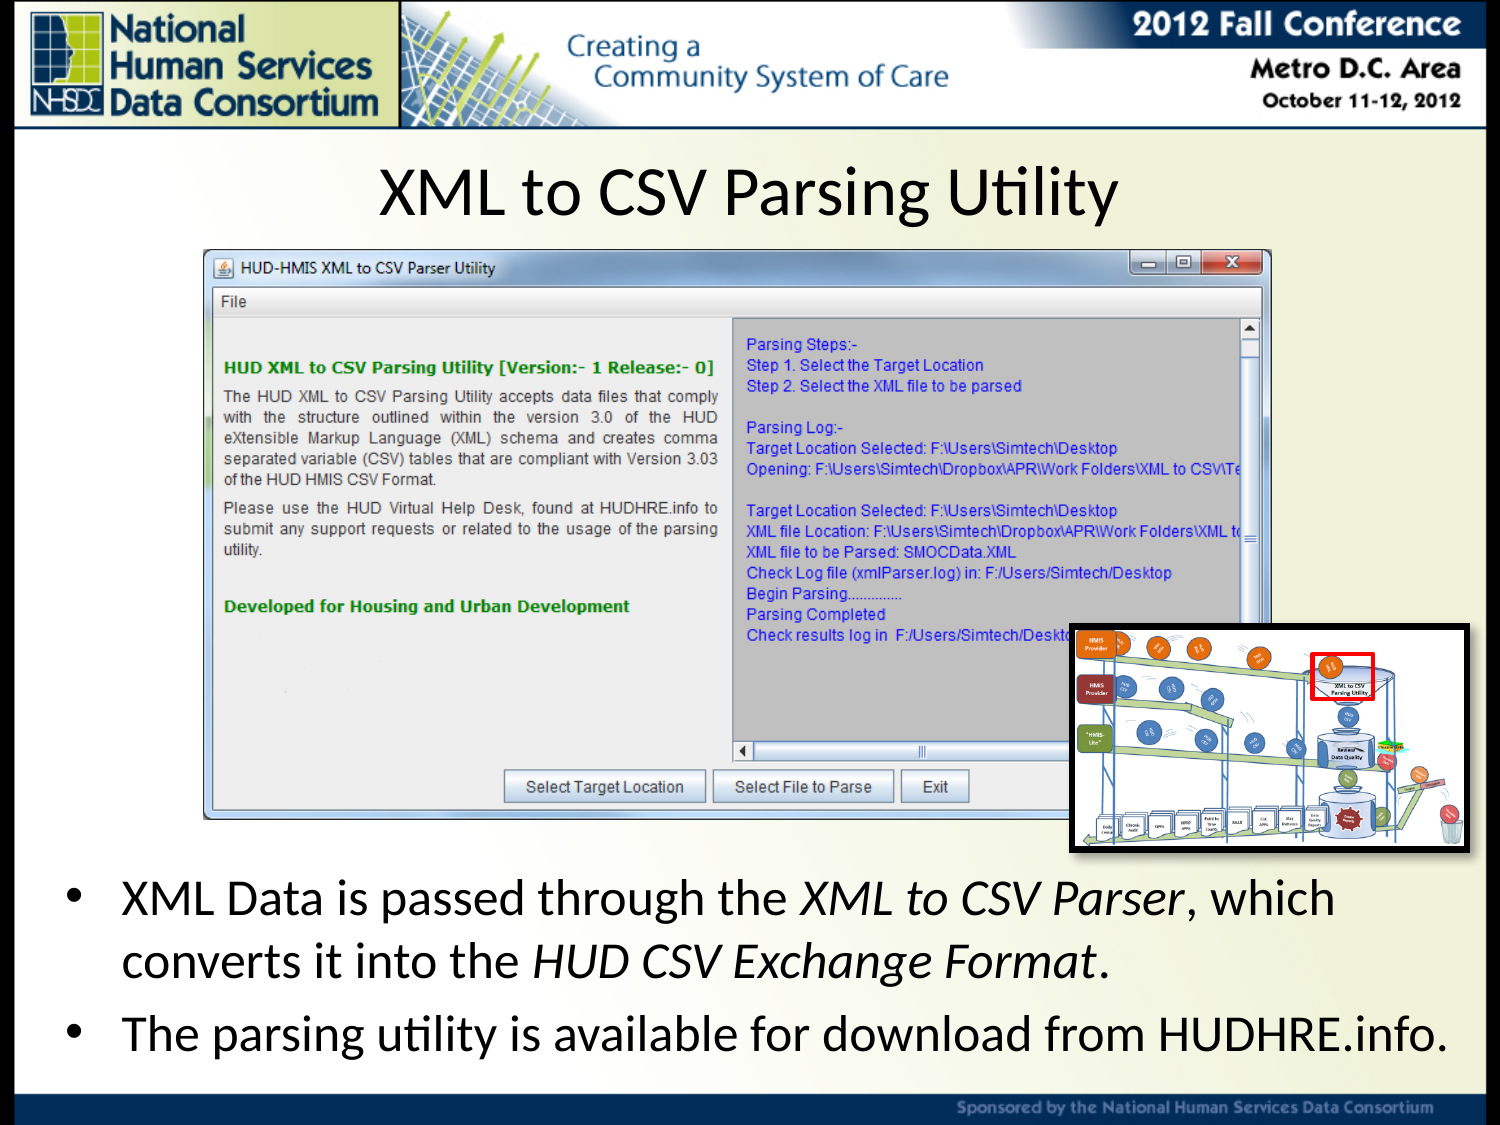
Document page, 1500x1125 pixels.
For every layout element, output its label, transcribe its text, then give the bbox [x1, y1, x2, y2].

list XML Data is passed through the XML to CSV Parser, which converts it into the HUD CSV Exchange Format. The parsing utility is available for download from HUDHRE.info. [50, 856, 1475, 1088]
picture [0, 0, 1500, 1125]
title XML to CSV Parsing Utility [24, 137, 1475, 238]
